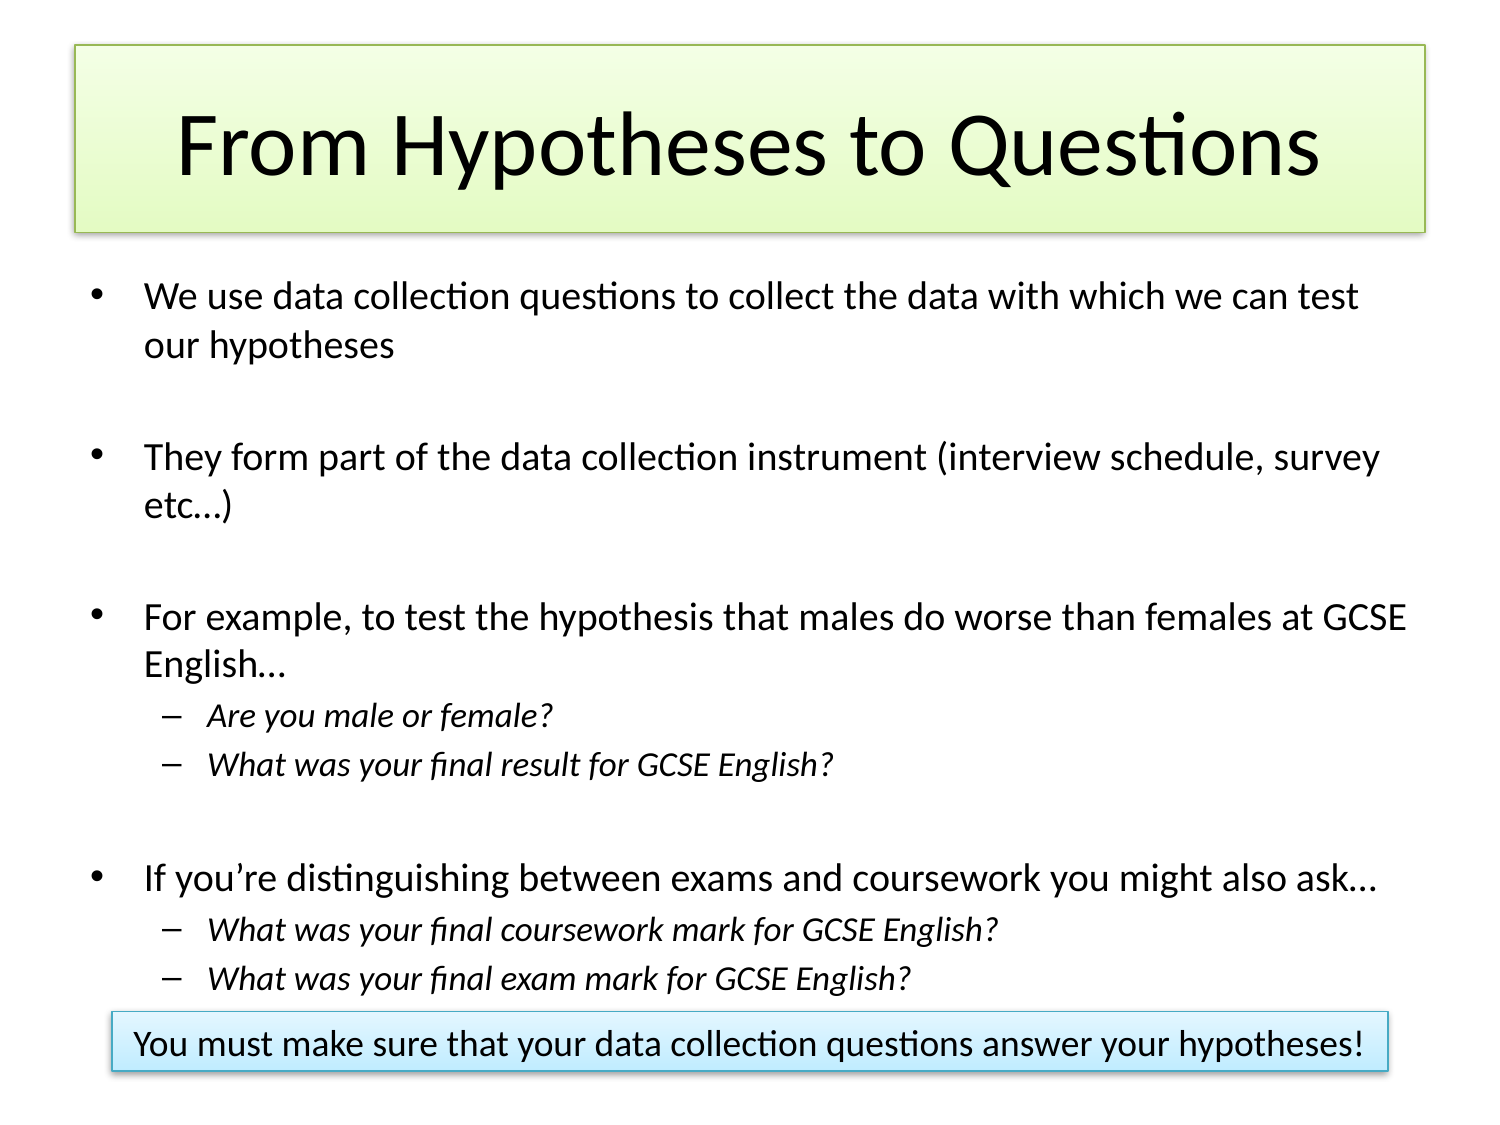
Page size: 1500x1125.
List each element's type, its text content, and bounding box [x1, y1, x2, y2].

list We use data collection questions to collect the data with which we can test our hypotheses They form part of the data collection instrument (interview schedule, survey etc…) For example, to test the hypothesis that males do worse than females at GCSE English… Are you male or female? What was your final result for GCSE English? If you’re distinguishing between exams and coursework you might also ask… What was your final coursework mark for GCSE English? What was your final exam mark for GCSE English? [75, 262, 1425, 1005]
title From Hypotheses to Questions [74, 44, 1426, 233]
text_box You must make sure that your data collection questions answer your hypotheses! [111, 1011, 1389, 1072]
